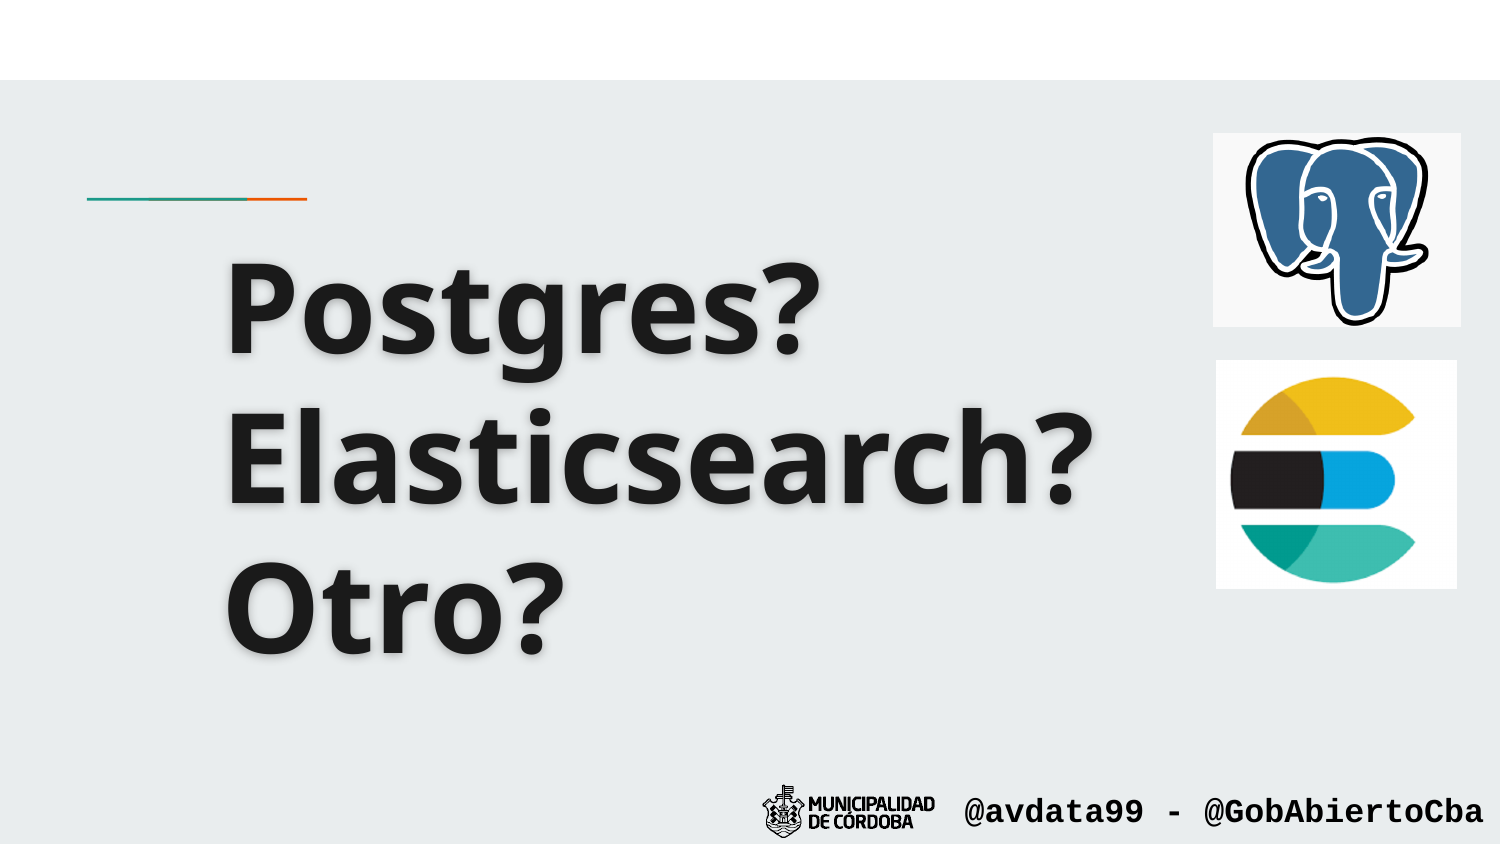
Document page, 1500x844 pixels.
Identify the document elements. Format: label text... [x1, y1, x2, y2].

picture [757, 780, 950, 844]
picture [1216, 360, 1458, 589]
text_box @avdata99 - @GobAbiertoCba [949, 774, 1500, 838]
picture [1213, 133, 1461, 327]
title Postgres? Elasticsearch? Otro? [206, 213, 1500, 726]
